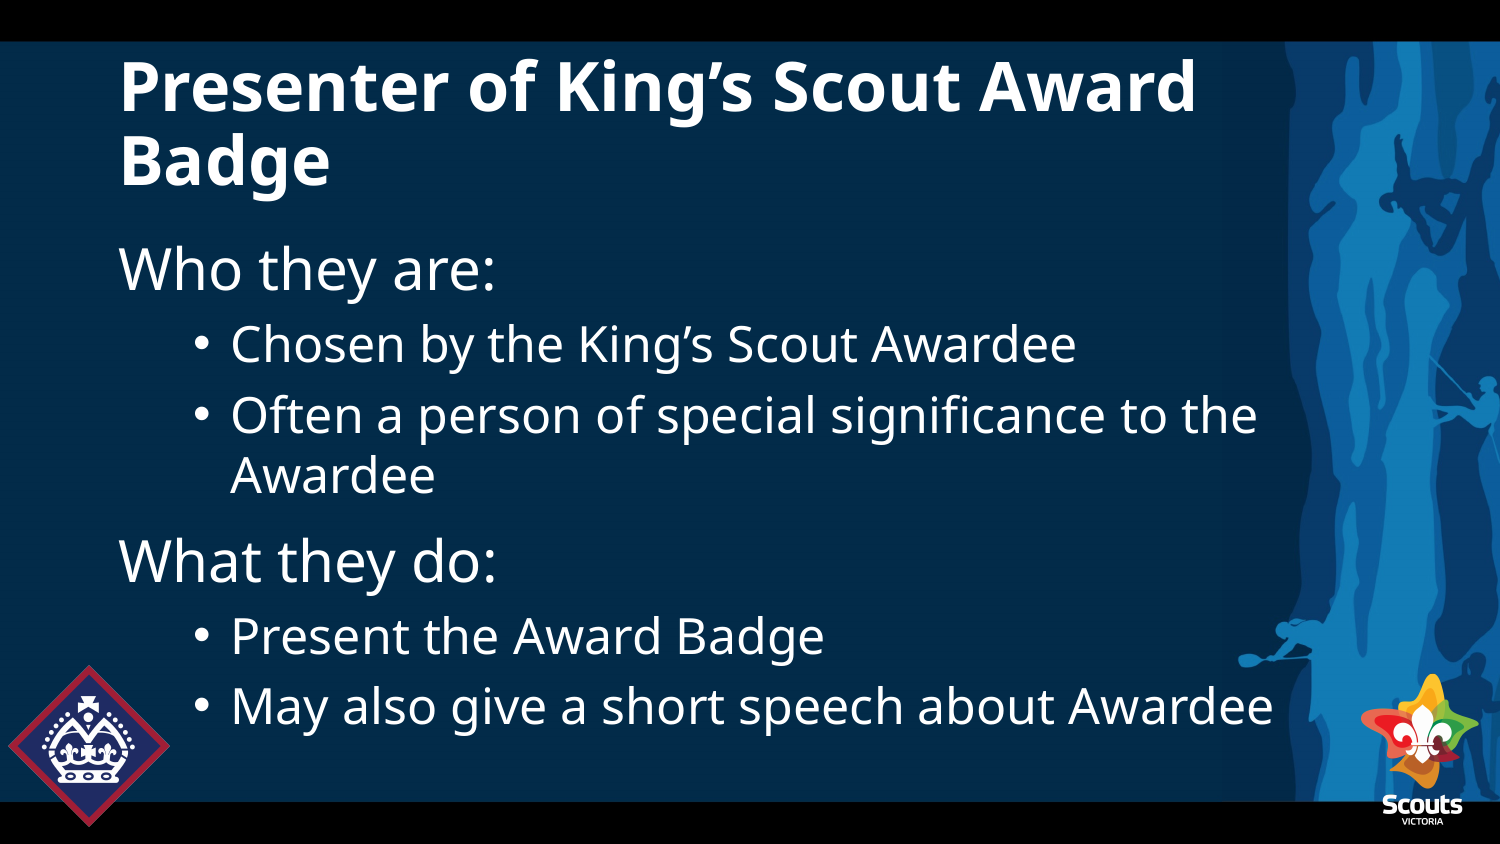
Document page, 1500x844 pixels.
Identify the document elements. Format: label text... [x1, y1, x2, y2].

picture [0, 0, 1500, 844]
list Who they are: Chosen by the King’s Scout Awardee Often a person of special significance to the Awardee What they do: Present the Award Badge May also give a short speech about Awardee [103, 224, 1331, 760]
title Presenter of King’s Scout Award Badge [103, 45, 1331, 208]
